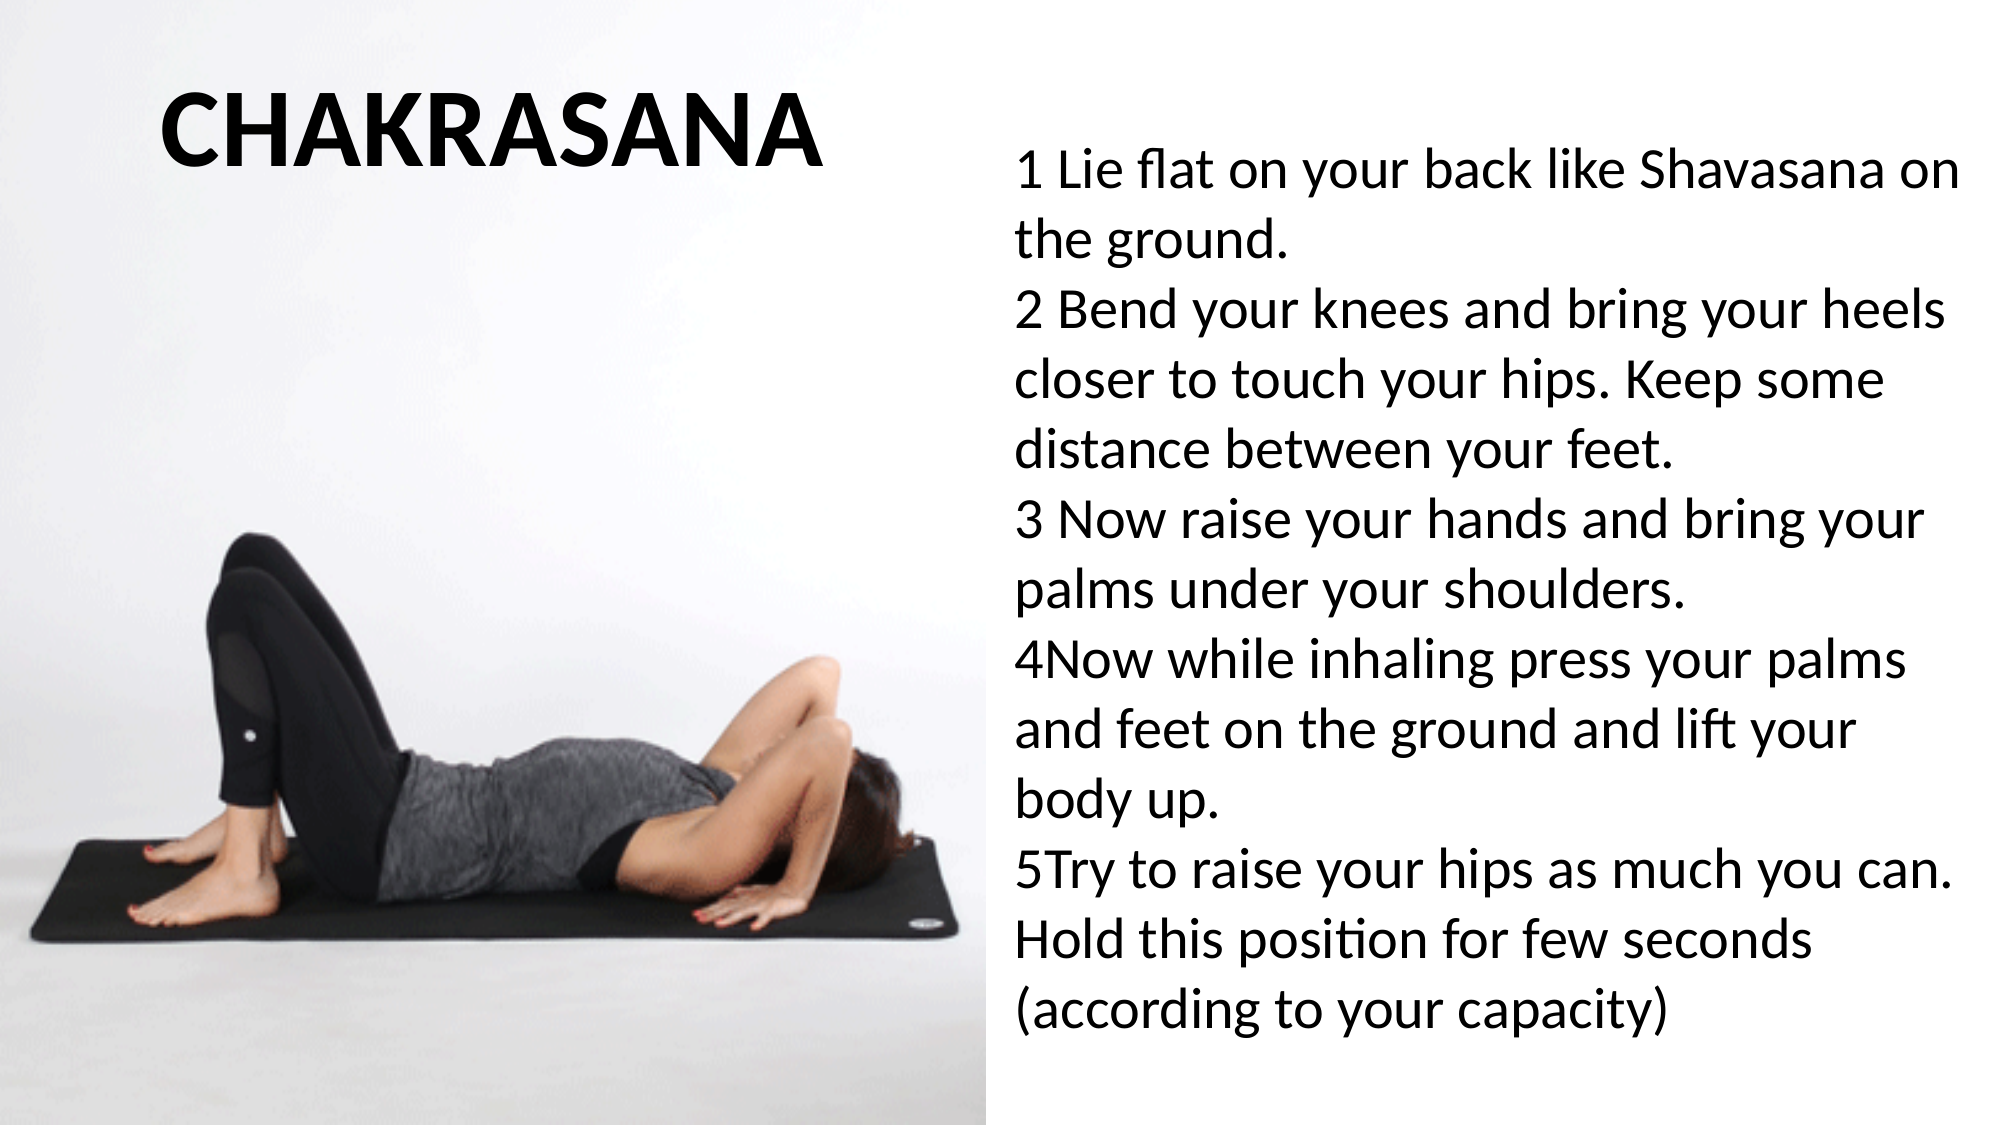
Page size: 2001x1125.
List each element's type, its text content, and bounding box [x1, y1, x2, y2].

picture [0, 0, 986, 1125]
text_box 1 Lie flat on your back like Shavasana on the ground. 2 Bend your knees and bring your heels closer to touch your hips. Keep some distance between your feet. 3 Now raise your hands and bring your palms under your shoulders. 4Now while inhaling press your palms and feet on the ground and lift your body up. 5Try to raise your hips as much you can. Hold this position for few seconds (according to your capacity) [999, 122, 2000, 1048]
